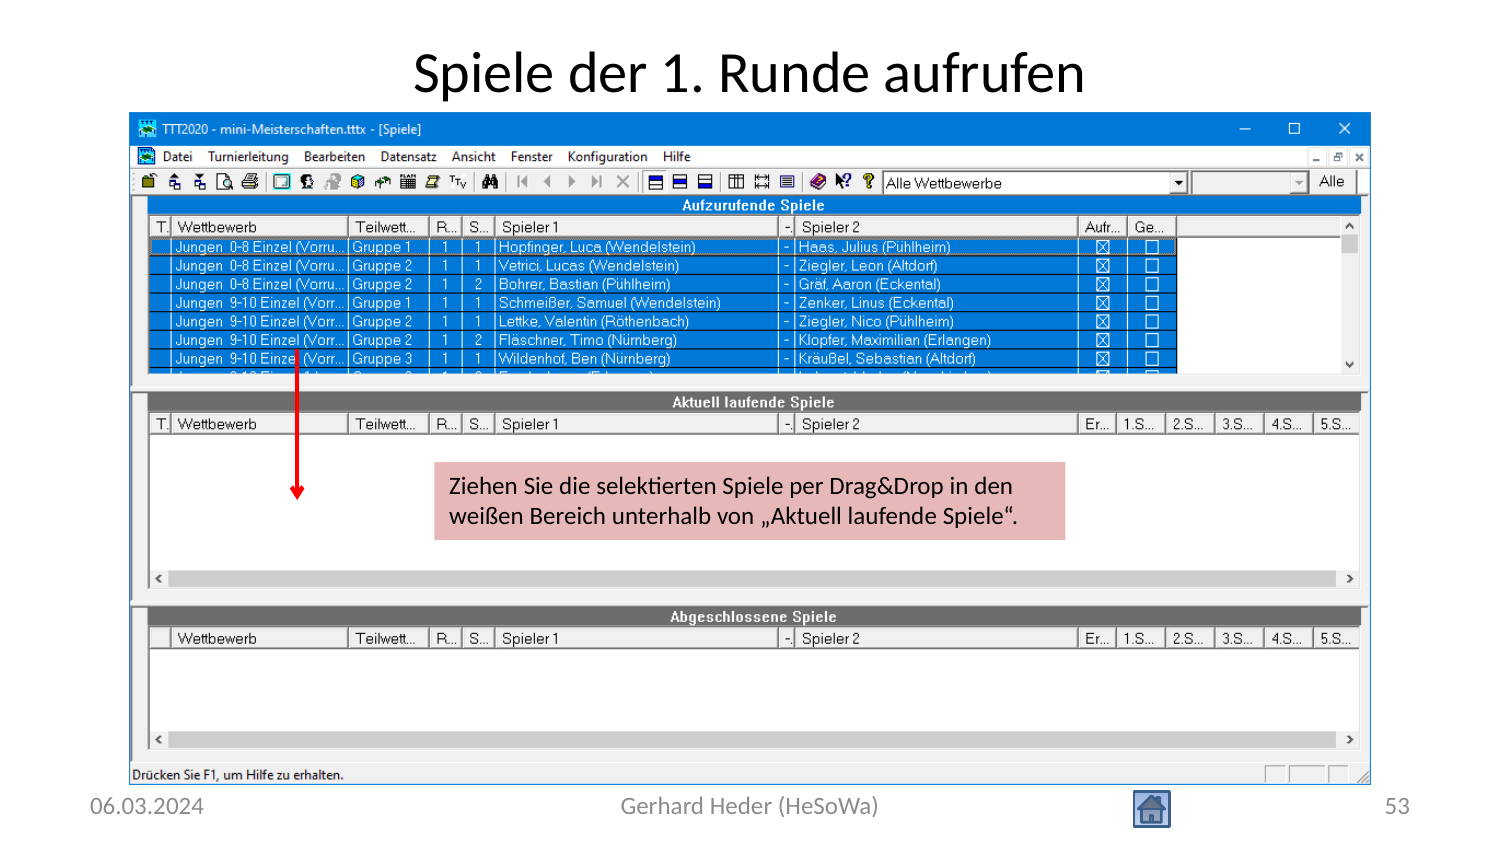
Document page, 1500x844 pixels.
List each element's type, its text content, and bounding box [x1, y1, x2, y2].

footer Gerhard Heder (HeSoWa) [512, 794, 988, 827]
picture [129, 111, 1371, 785]
title Spiele der 1. Runde aufrufen [74, 33, 1426, 106]
slide_number 53 [1074, 782, 1425, 827]
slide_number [75, 782, 425, 827]
